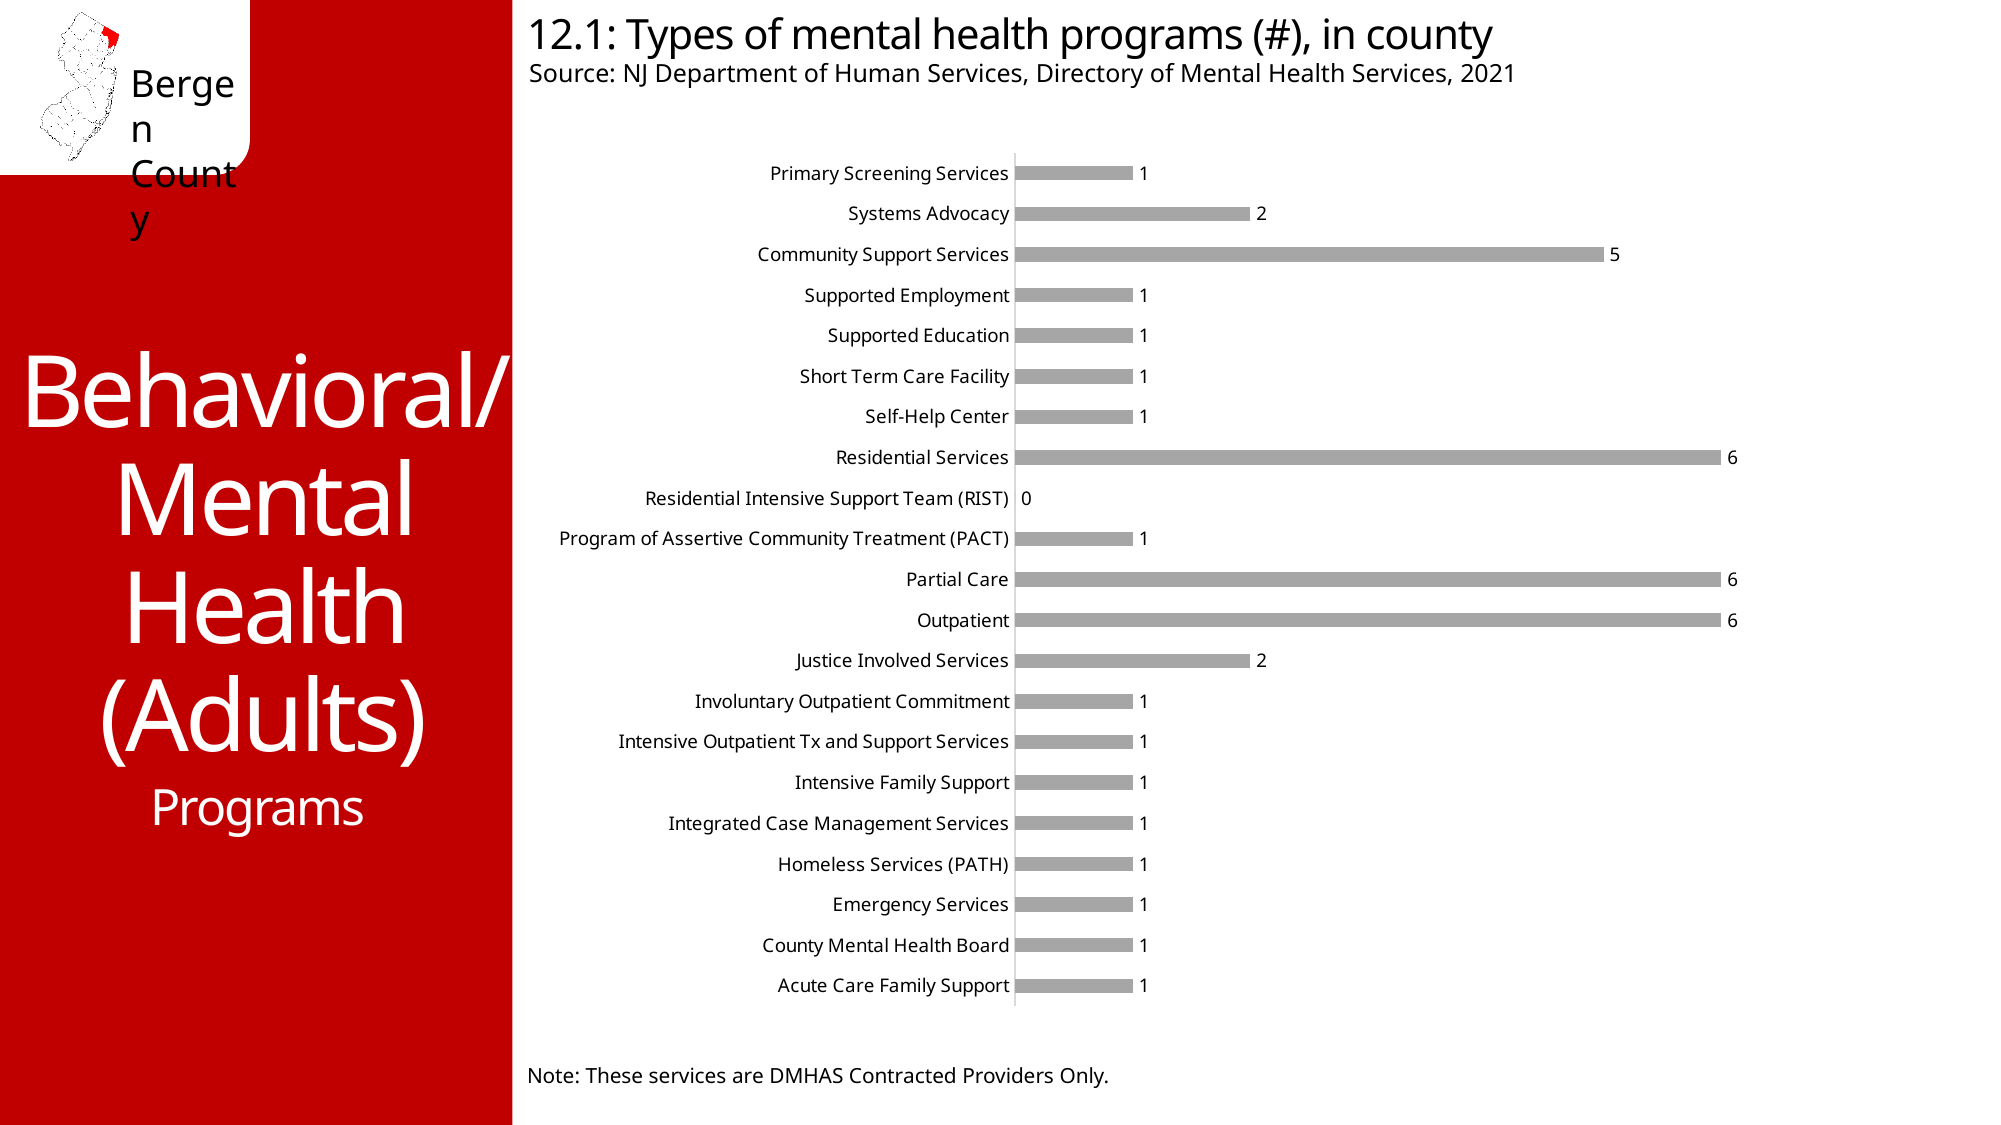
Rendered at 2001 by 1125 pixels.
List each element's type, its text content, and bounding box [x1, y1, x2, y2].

text_box 12.1: Types of mental health programs (#), in county [512, 0, 1992, 65]
text_box Programs [1, 774, 515, 844]
picture [40, 12, 119, 142]
text_box Source: NJ Department of Human Services, Directory of Mental Health Services, 2021 [514, 49, 1893, 95]
text_box Note: These services are DMHAS Contracted Providers Only. [512, 1037, 1992, 1113]
text_box Behavioral/ Mental Health (Adults) [0, 142, 530, 1043]
chart [532, 134, 1866, 1025]
